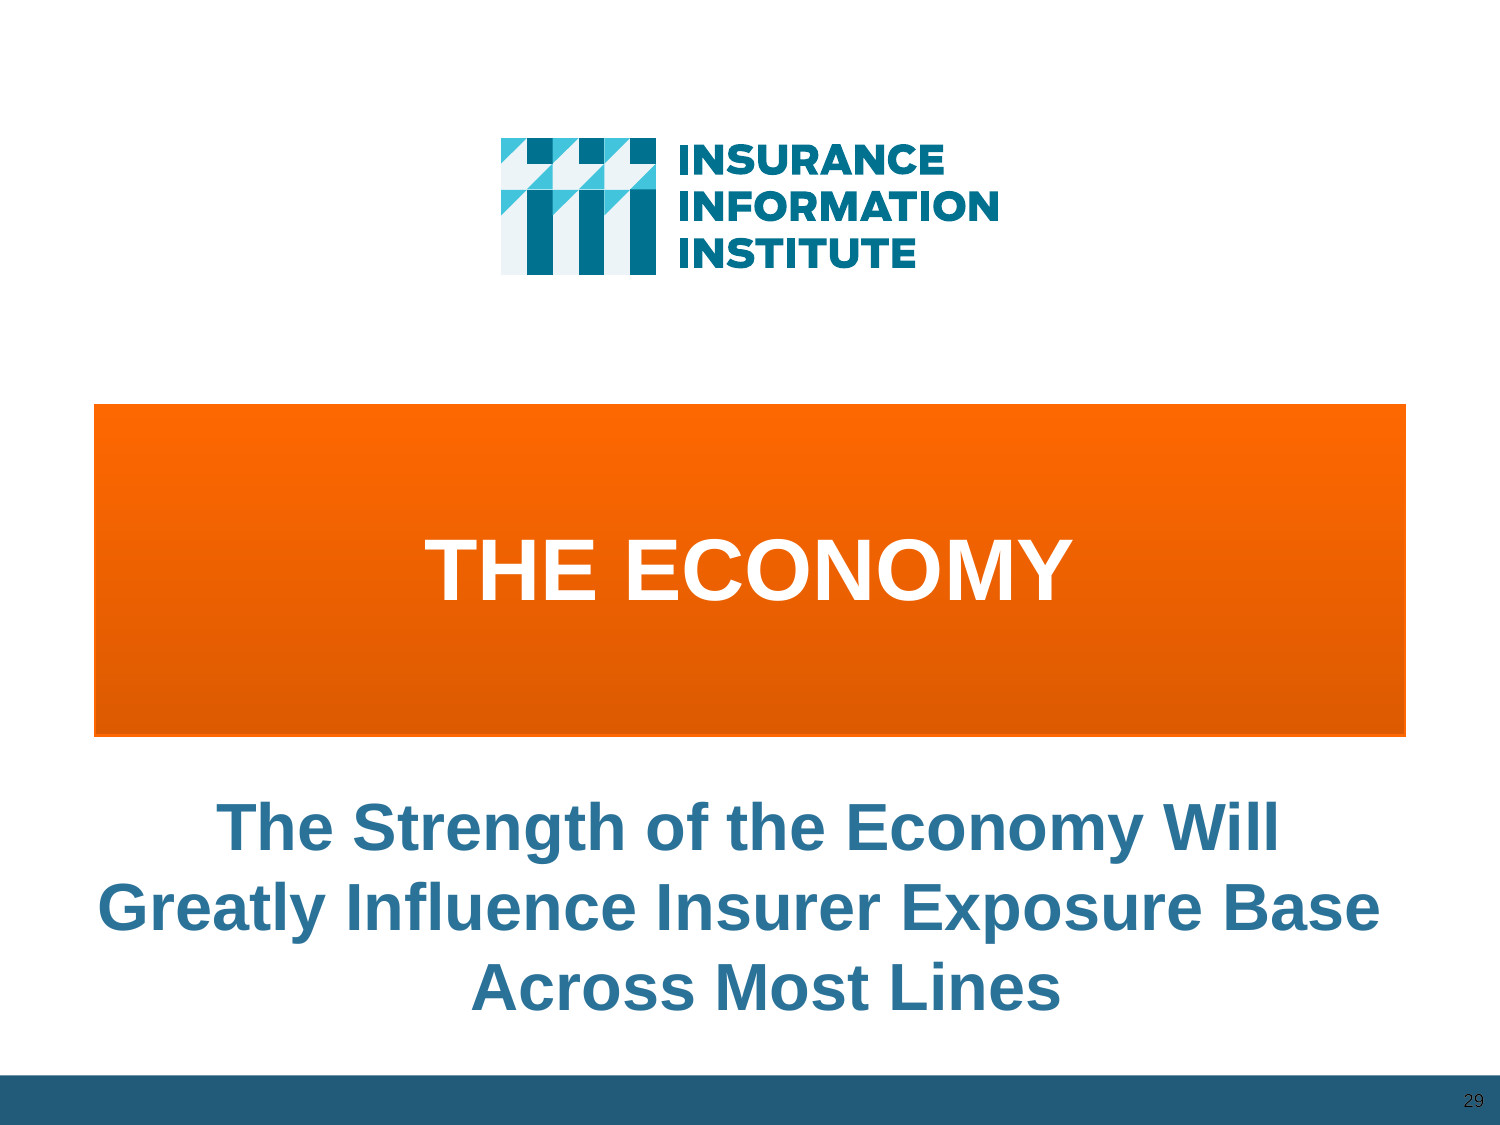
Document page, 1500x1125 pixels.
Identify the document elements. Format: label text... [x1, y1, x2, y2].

picture [500, 137, 998, 275]
text_box [0, 1075, 1500, 1125]
text_box The Strength of the Economy Will Greatly Influence Insurer Exposure Base Across Most Lines [77, 776, 1421, 1032]
title THE ECONOMY [95, 404, 1405, 736]
slide_number 29 [1410, 1091, 1485, 1112]
